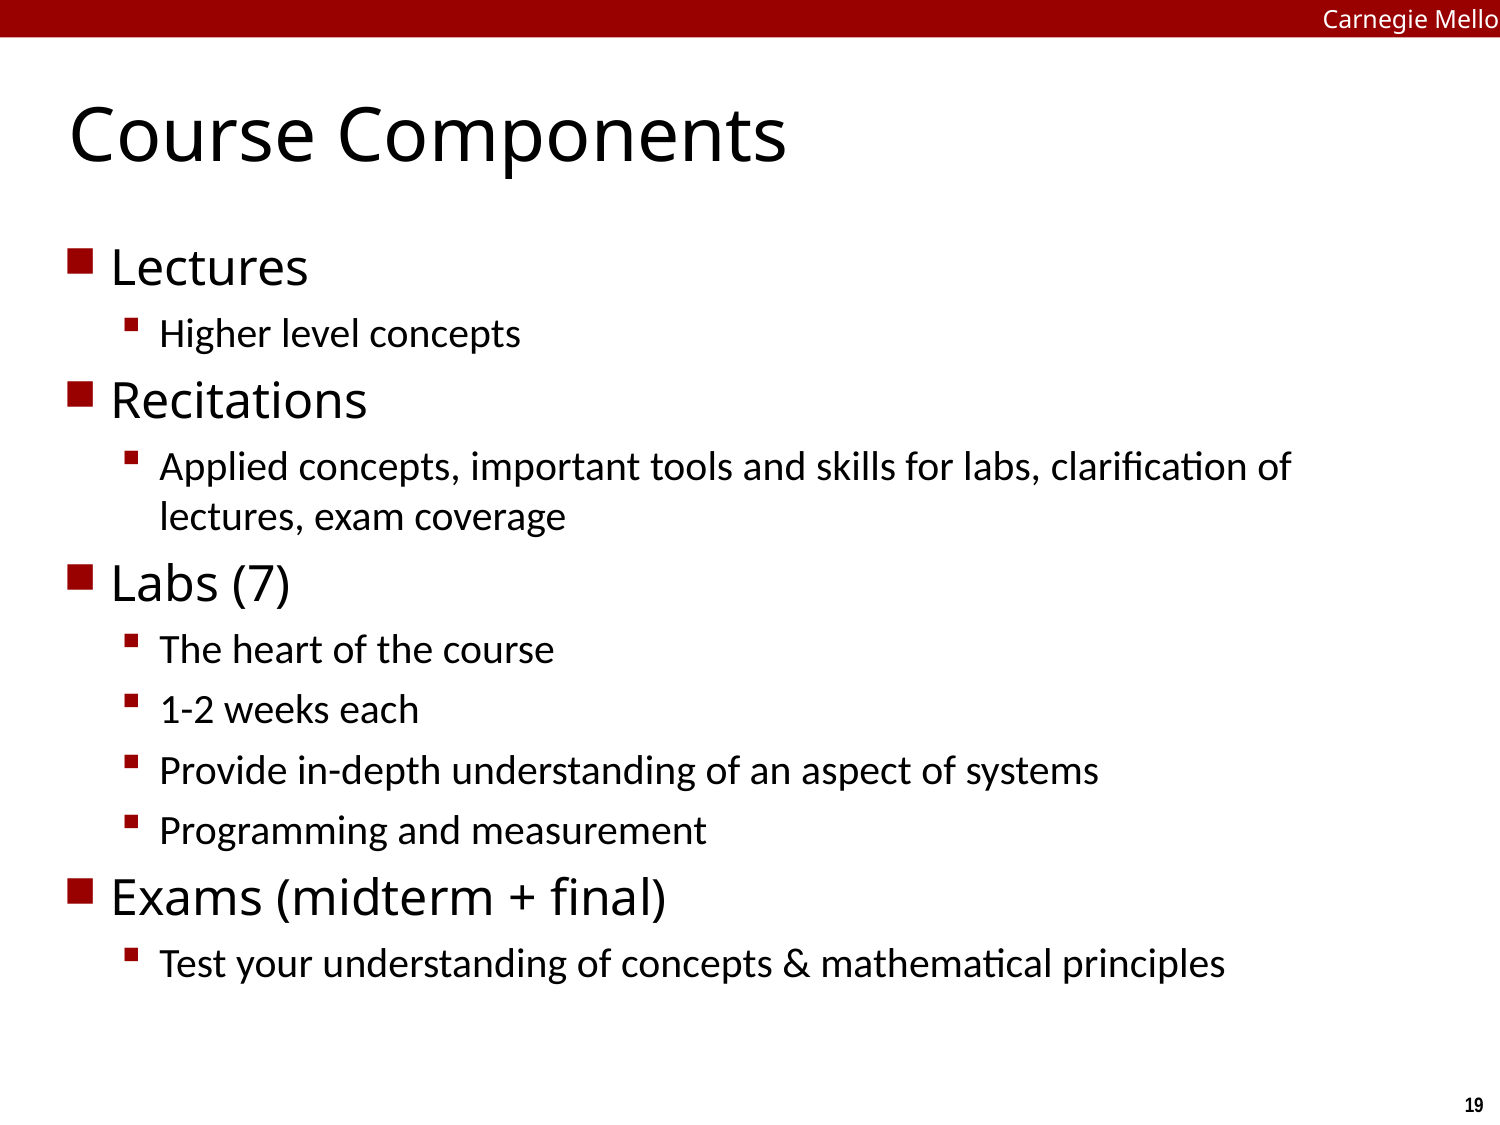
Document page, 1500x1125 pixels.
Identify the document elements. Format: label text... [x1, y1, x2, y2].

list Lectures Higher level concepts Recitations Applied concepts, important tools and skills for labs, clarification of lectures, exam coverage Labs (7) The heart of the course 1-2 weeks each Provide in-depth understanding of an aspect of systems Programming and measurement Exams (midterm + final) Test your understanding of concepts & mathematical principles [62, 228, 1438, 1122]
text_box [0, 0, 1500, 38]
title Course Components [62, 41, 1438, 222]
text_box Carnegie Mellon [1322, 3, 1500, 33]
